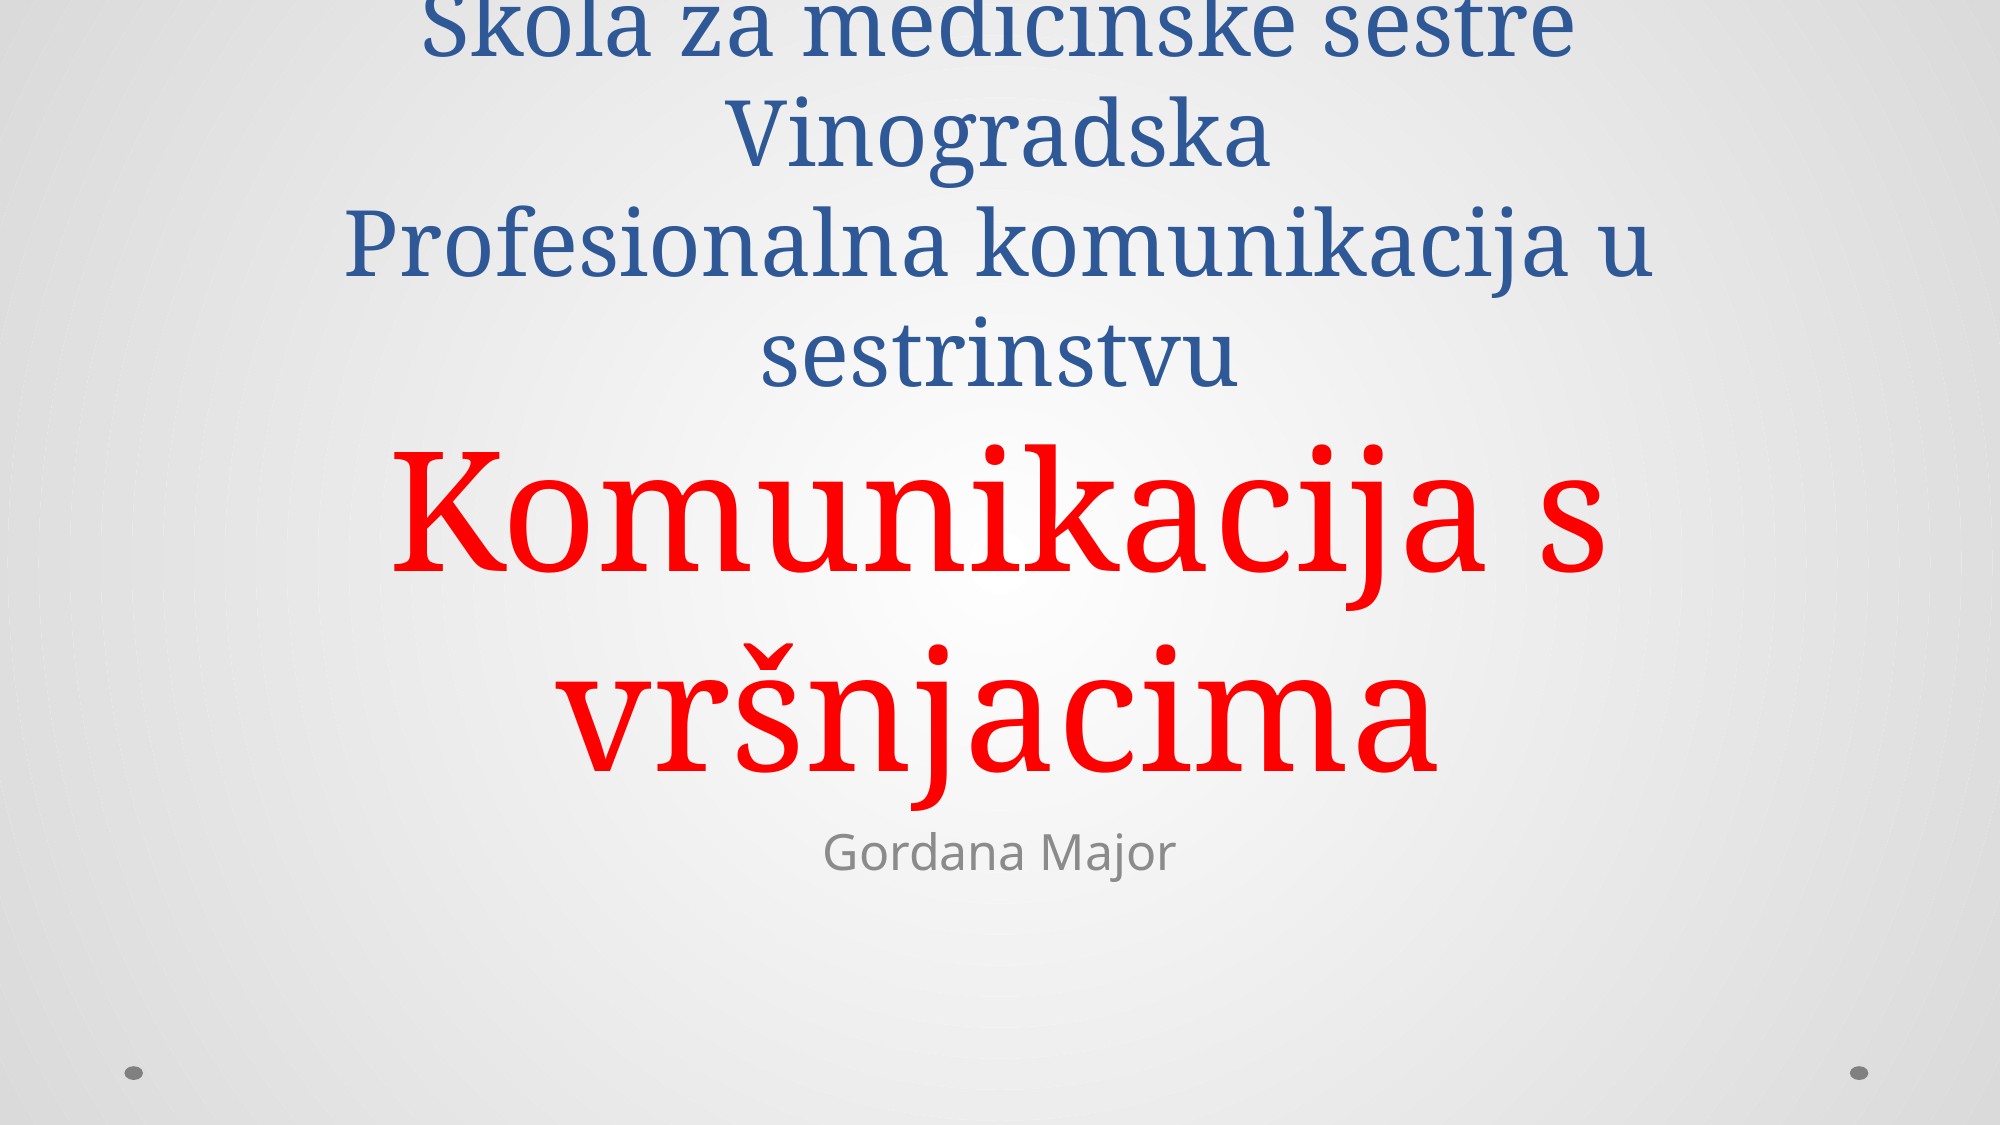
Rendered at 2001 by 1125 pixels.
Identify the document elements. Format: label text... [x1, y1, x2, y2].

title Škola za medicinske sestre Vinogradska Profesionalna komunikacija u sestrinstvu Komunikacija s vršnjacima [150, 137, 1850, 813]
subtitle Gordana Major [300, 812, 1700, 1013]
